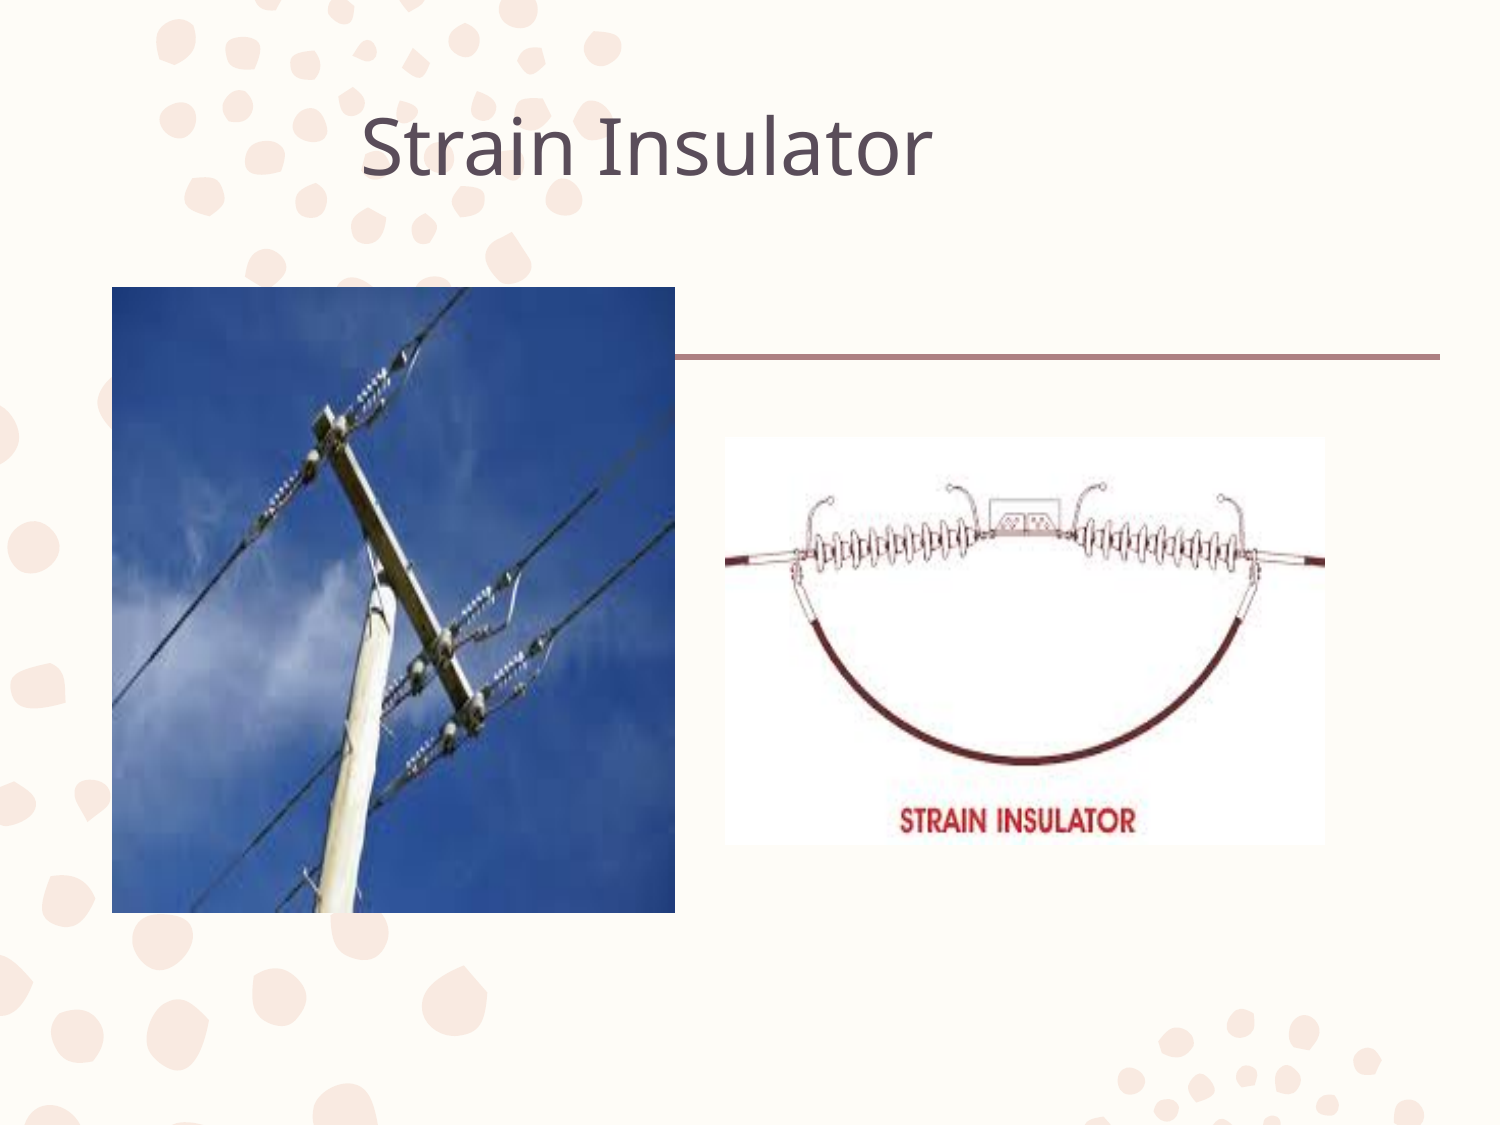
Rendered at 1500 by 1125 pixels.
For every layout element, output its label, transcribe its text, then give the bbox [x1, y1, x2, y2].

title Strain Insulator [345, 93, 1440, 350]
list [112, 287, 676, 913]
picture [724, 437, 1326, 845]
